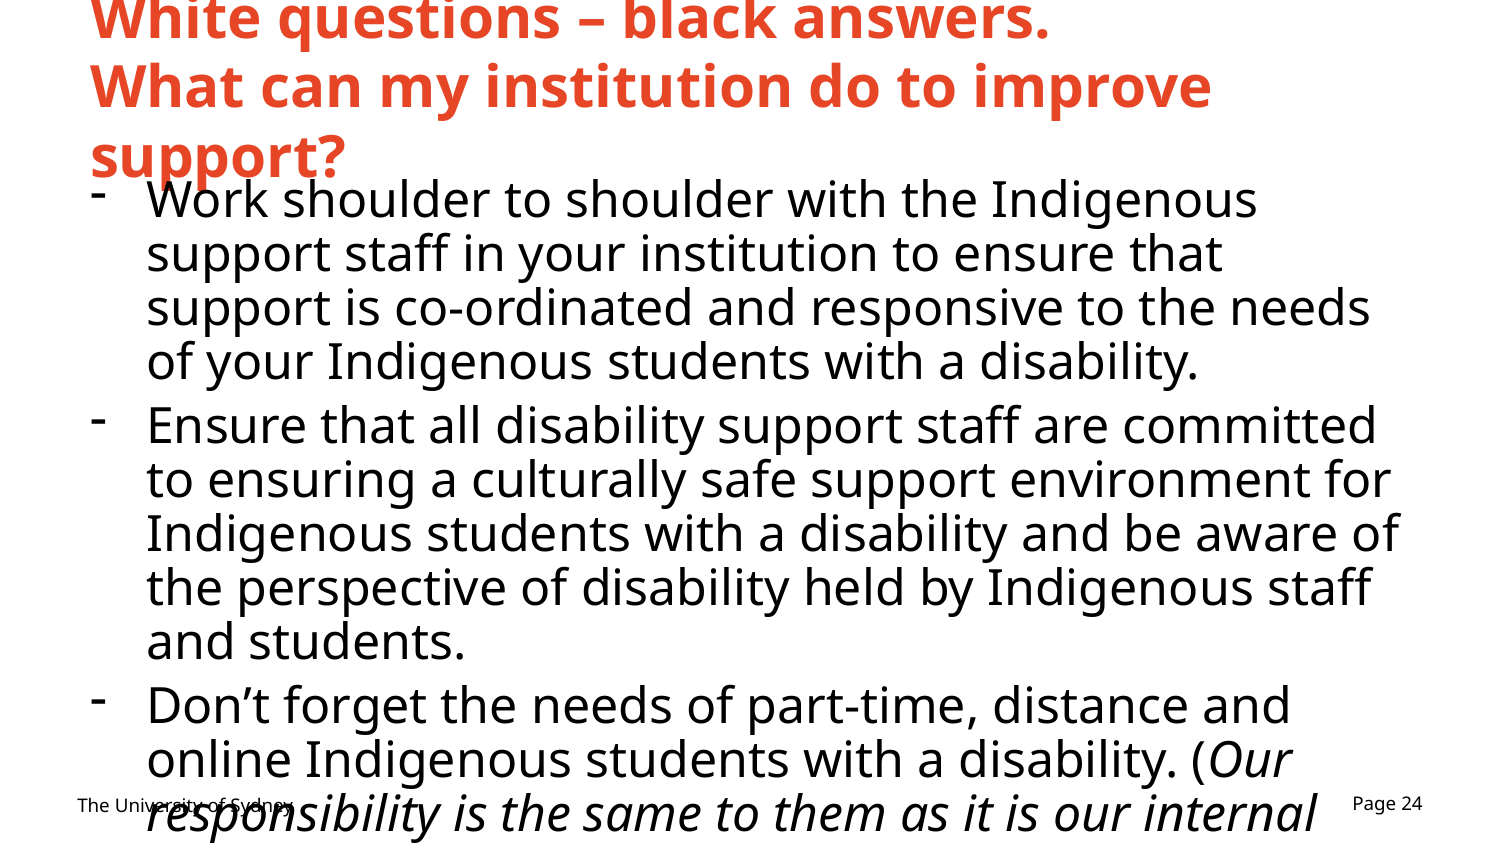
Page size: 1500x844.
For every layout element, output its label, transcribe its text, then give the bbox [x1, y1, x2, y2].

list Work shoulder to shoulder with the Indigenous support staff in your institution to ensure that support is co-ordinated and responsive to the needs of your Indigenous students with a disability. Ensure that all disability support staff are committed to ensuring a culturally safe support environment for Indigenous students with a disability and be aware of the perspective of disability held by Indigenous staff and students. Don’t forget the needs of part-time, distance and online Indigenous students with a disability. (Our responsibility is the same to them as it is our internal students.) [75, 167, 1425, 754]
title White questions – black answers. What can my institution do to improve support? [75, 14, 1425, 155]
